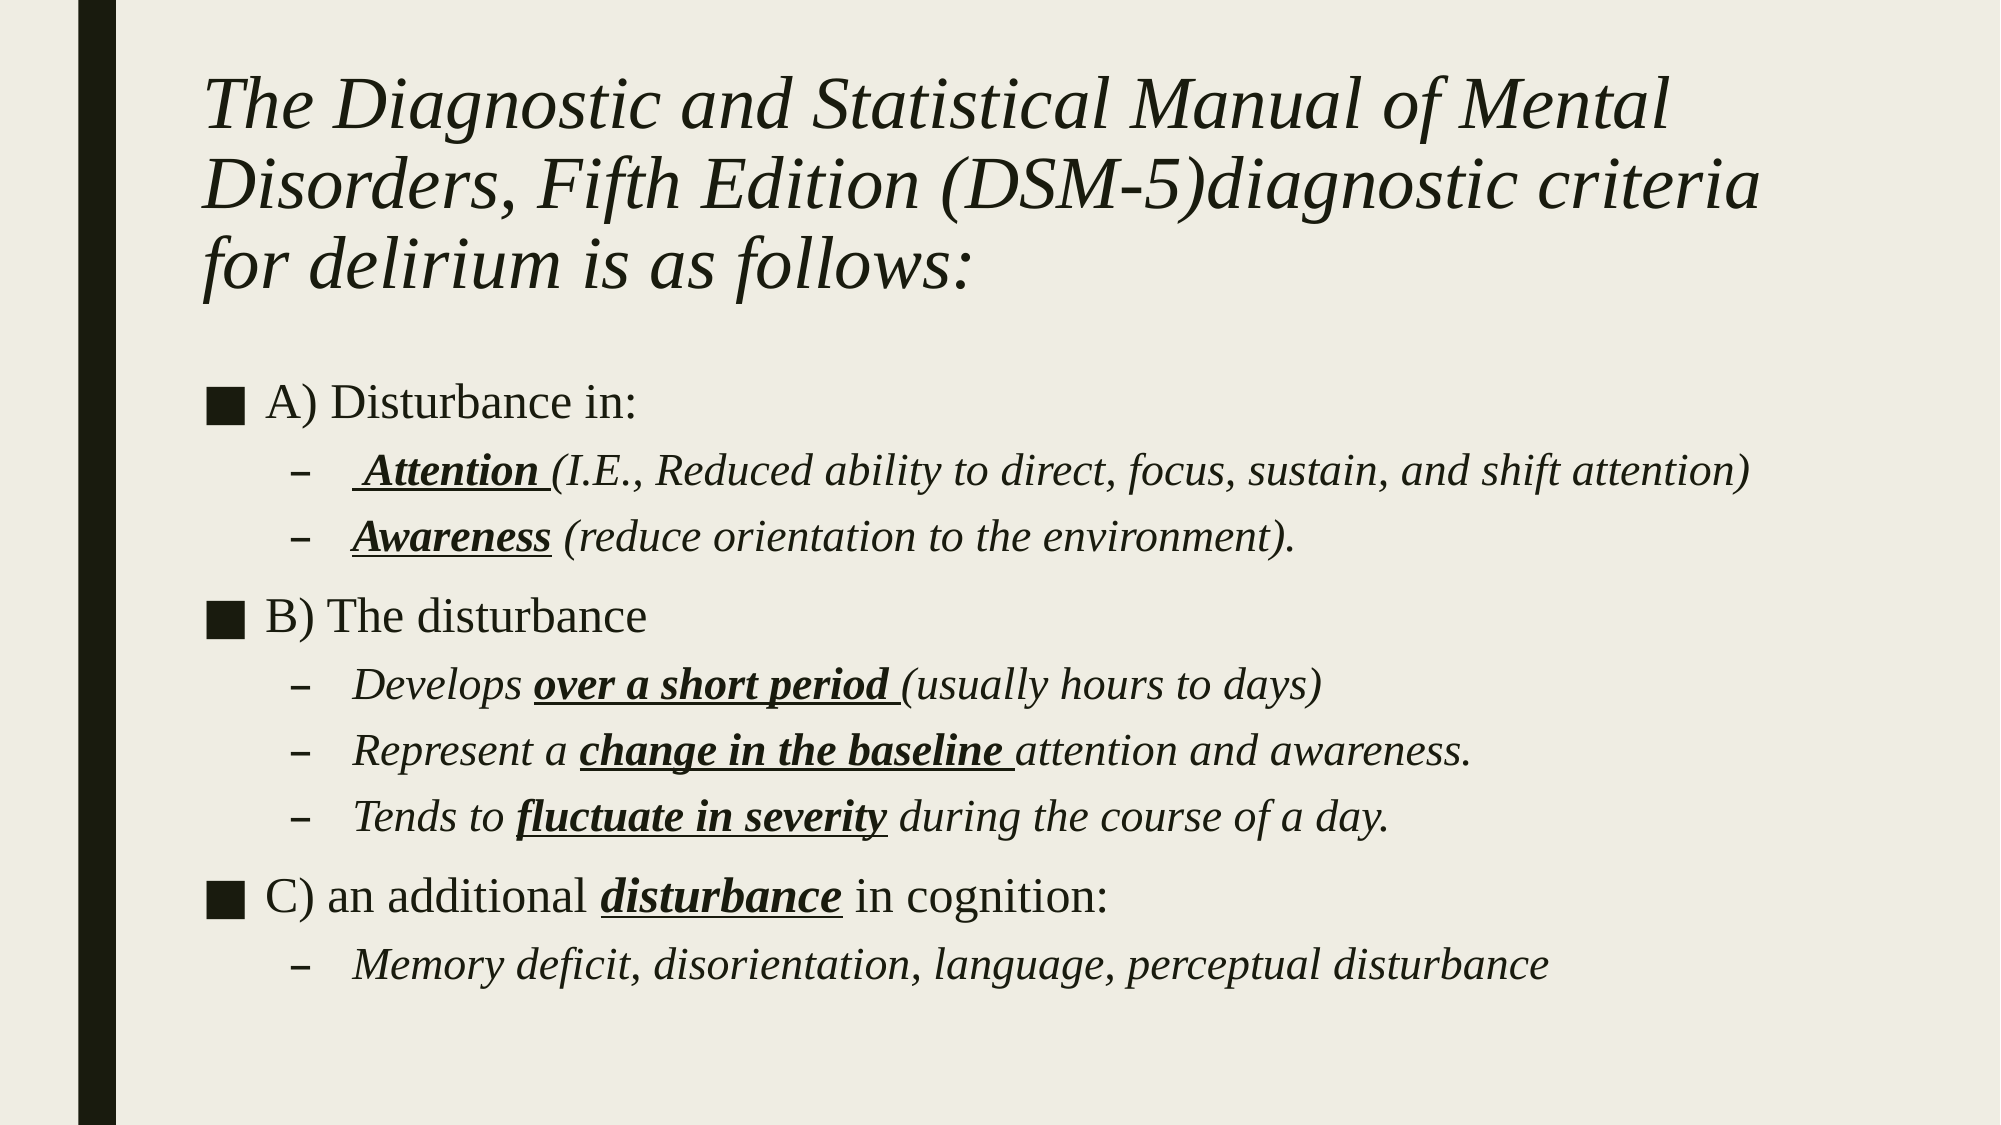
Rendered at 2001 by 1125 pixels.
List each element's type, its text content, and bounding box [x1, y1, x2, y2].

list A) Disturbance in: Attention (I.E., Reduced ability to direct, focus, sustain, and shift attention) Awareness (reduce orientation to the environment). B) The disturbance Develops over a short period (usually hours to days) Represent a change in the baseline attention and awareness. Tends to fluctuate in severity during the course of a day. C) an additional disturbance in cognition: Memory deficit, disorientation, language, perceptual disturbance [187, 311, 1813, 1052]
title The Diagnostic and Statistical Manual of Mental Disorders, Fifth Edition (DSM-5)diagnostic criteria for delirium is as follows: [187, 57, 1813, 311]
